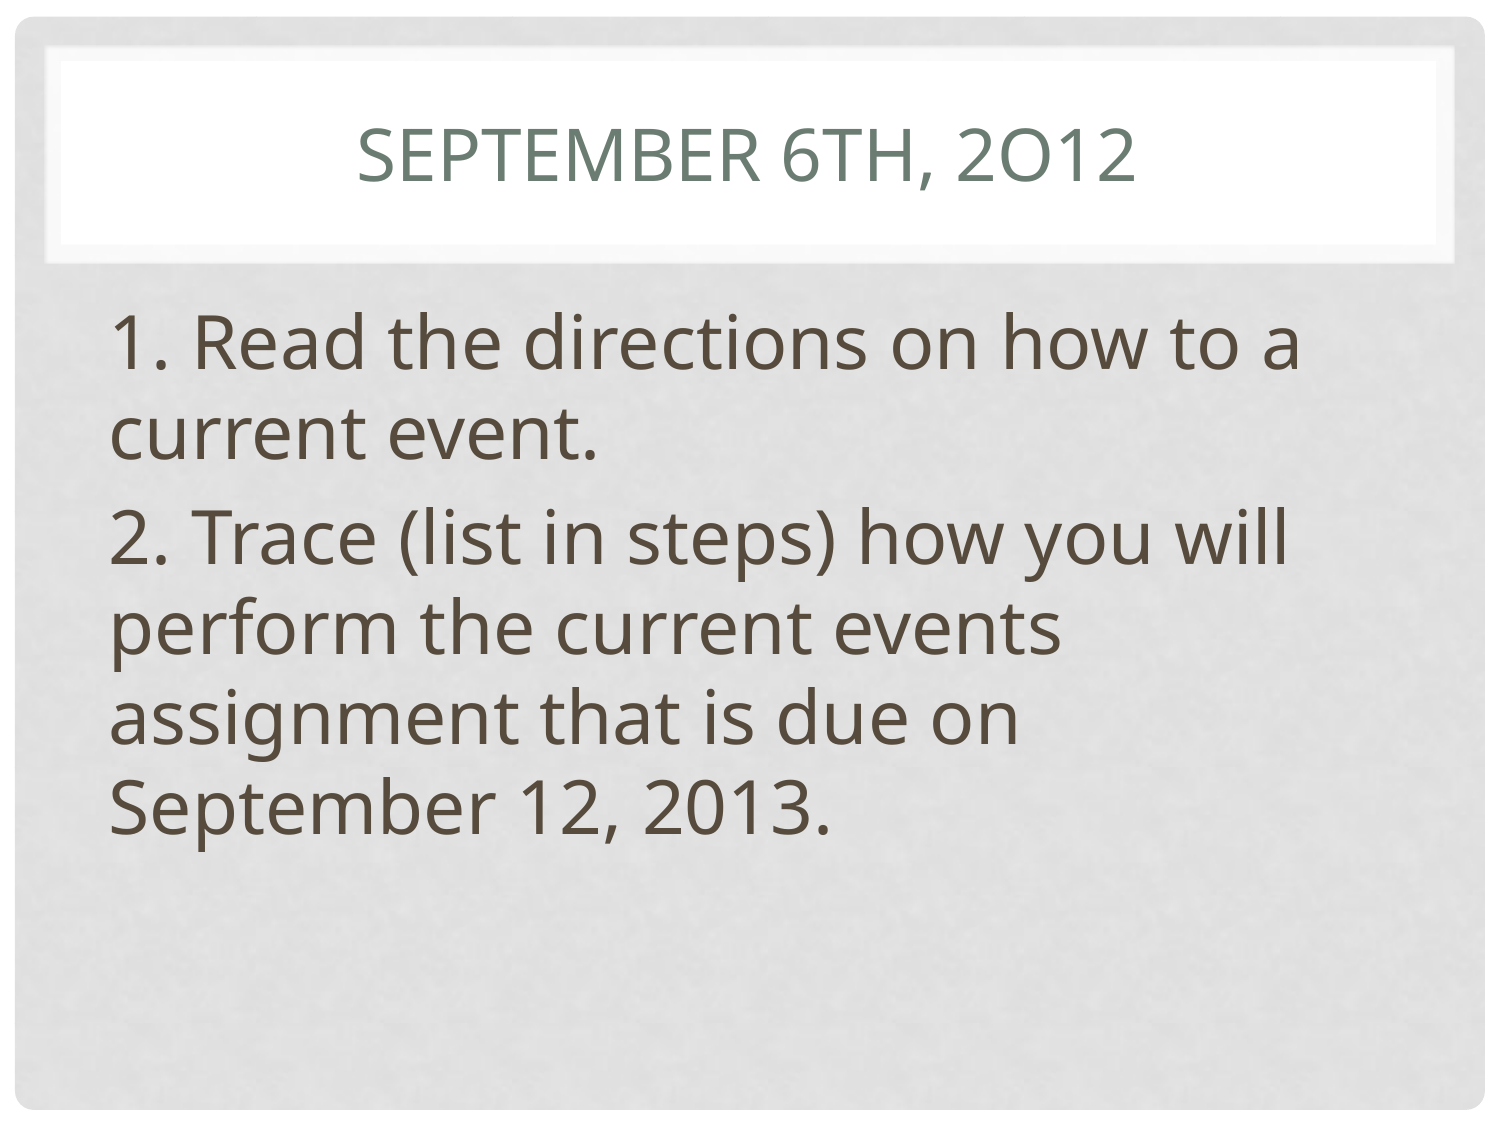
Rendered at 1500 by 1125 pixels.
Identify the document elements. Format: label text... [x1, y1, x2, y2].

list 1. Read the directions on how to a current event. 2. Trace (list in steps) how you will perform the current events assignment that is due on September 12, 2013. [75, 287, 1425, 1005]
title September 6th, 2o12 [69, 66, 1425, 238]
